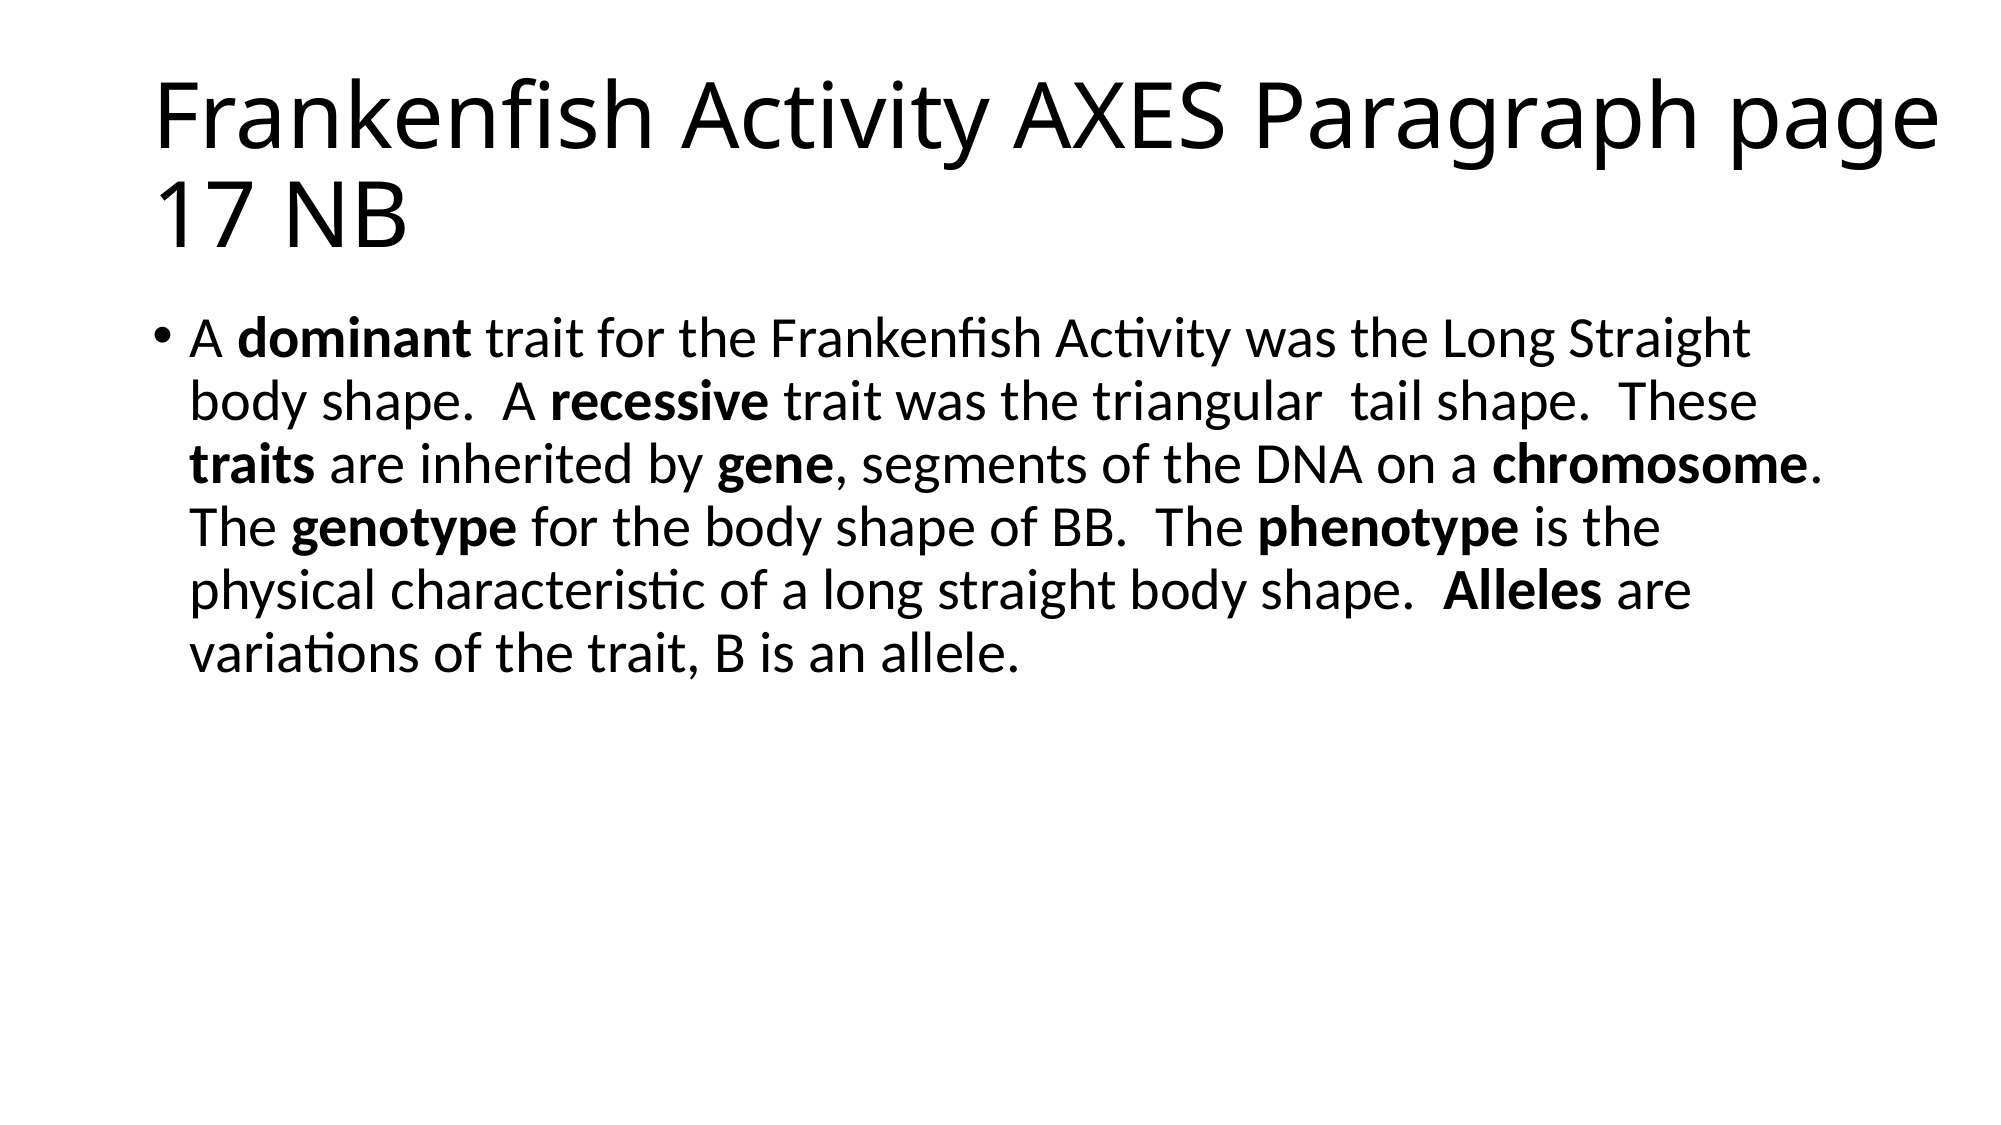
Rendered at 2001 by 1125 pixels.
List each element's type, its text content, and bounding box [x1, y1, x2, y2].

list A dominant trait for the Frankenfish Activity was the Long Straight body shape. A recessive trait was the triangular tail shape. These traits are inherited by gene, segments of the DNA on a chromosome. The genotype for the body shape of BB. The phenotype is the physical characteristic of a long straight body shape. Alleles are variations of the trait, B is an allele. [137, 299, 1863, 1014]
title Frankenfish Activity AXES Paragraph page 17 NB [137, 59, 2000, 278]
